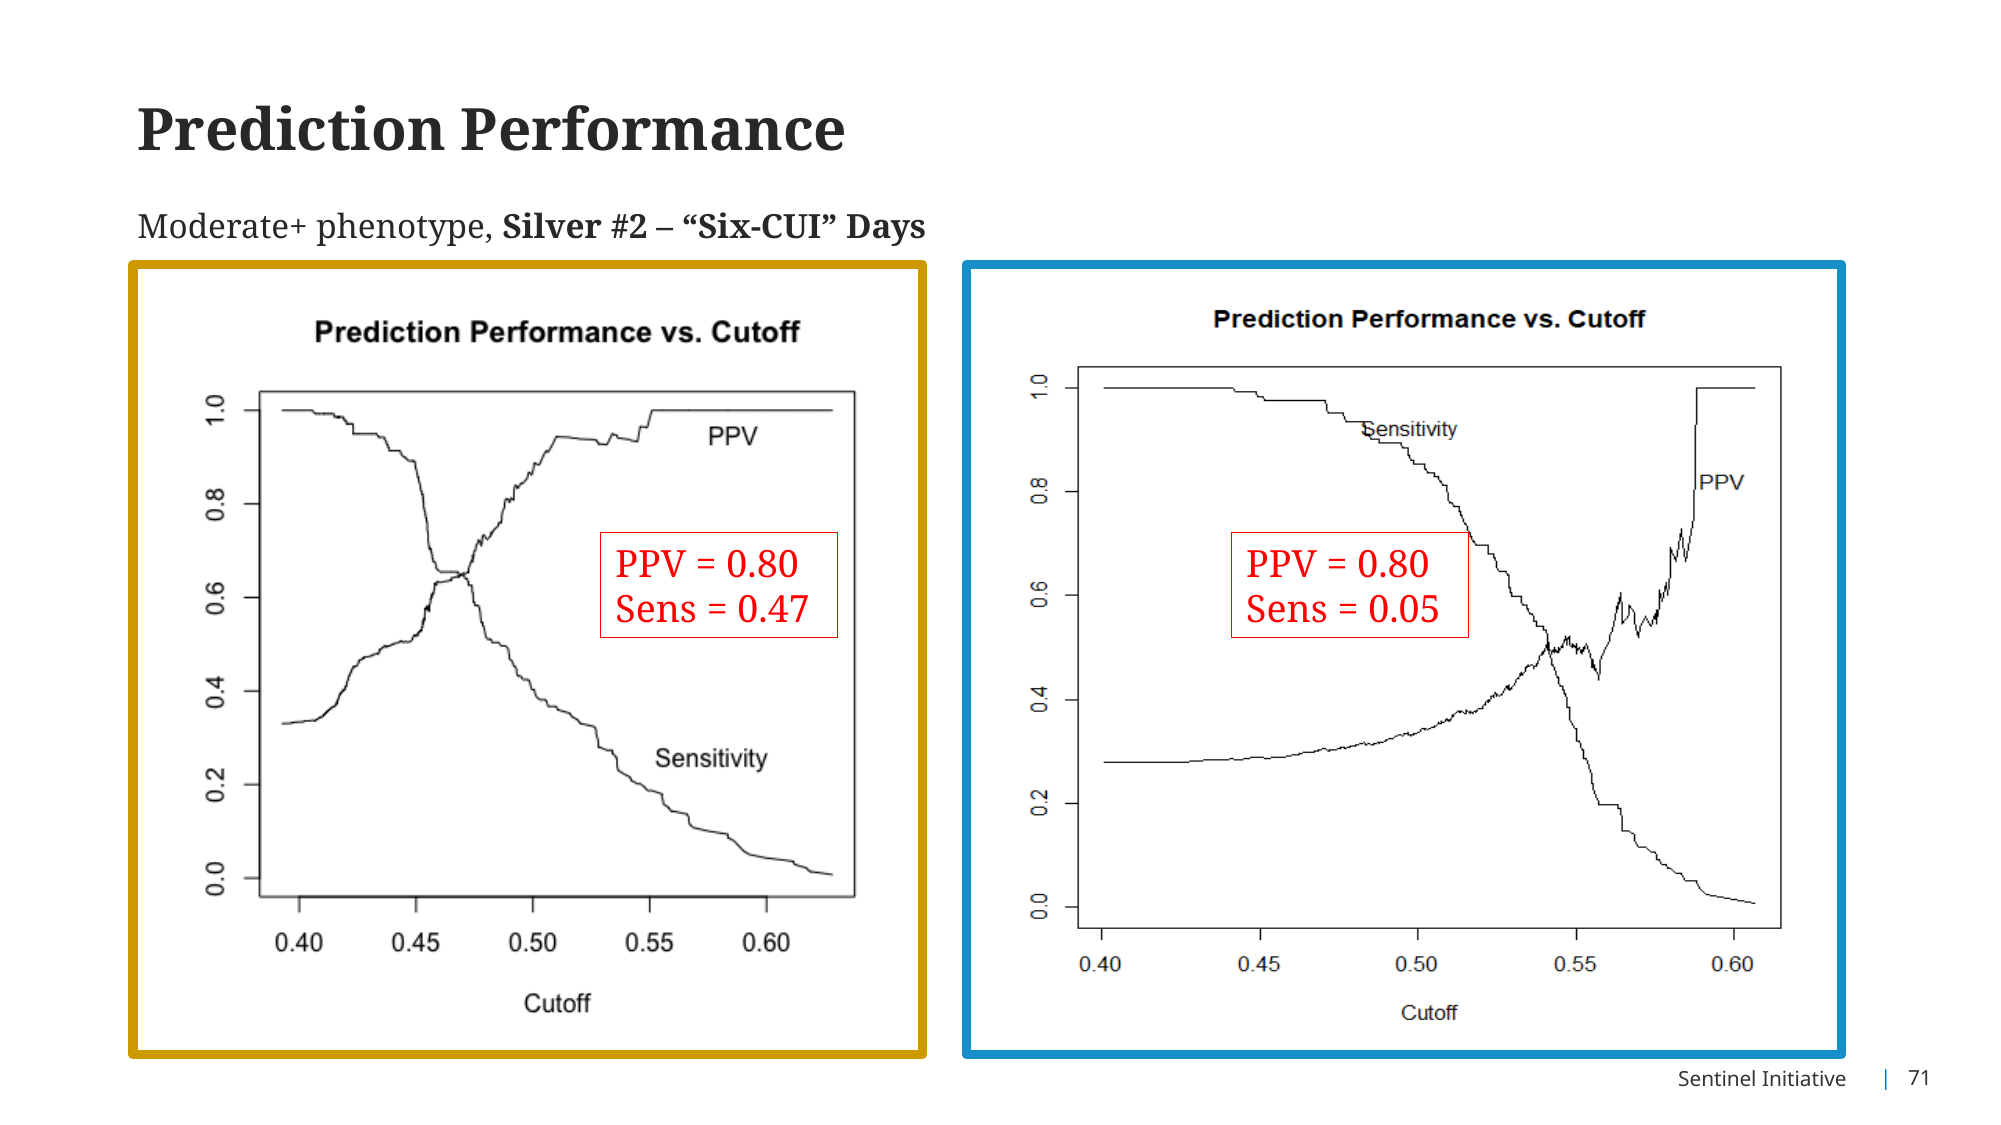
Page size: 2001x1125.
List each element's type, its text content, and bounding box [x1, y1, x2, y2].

picture [137, 269, 919, 1050]
title Prediction Performance [137, 60, 1923, 163]
picture [970, 269, 1837, 1050]
list Moderate+ phenotype, Silver #2 – “Six-CUI” Days [137, 205, 1863, 920]
